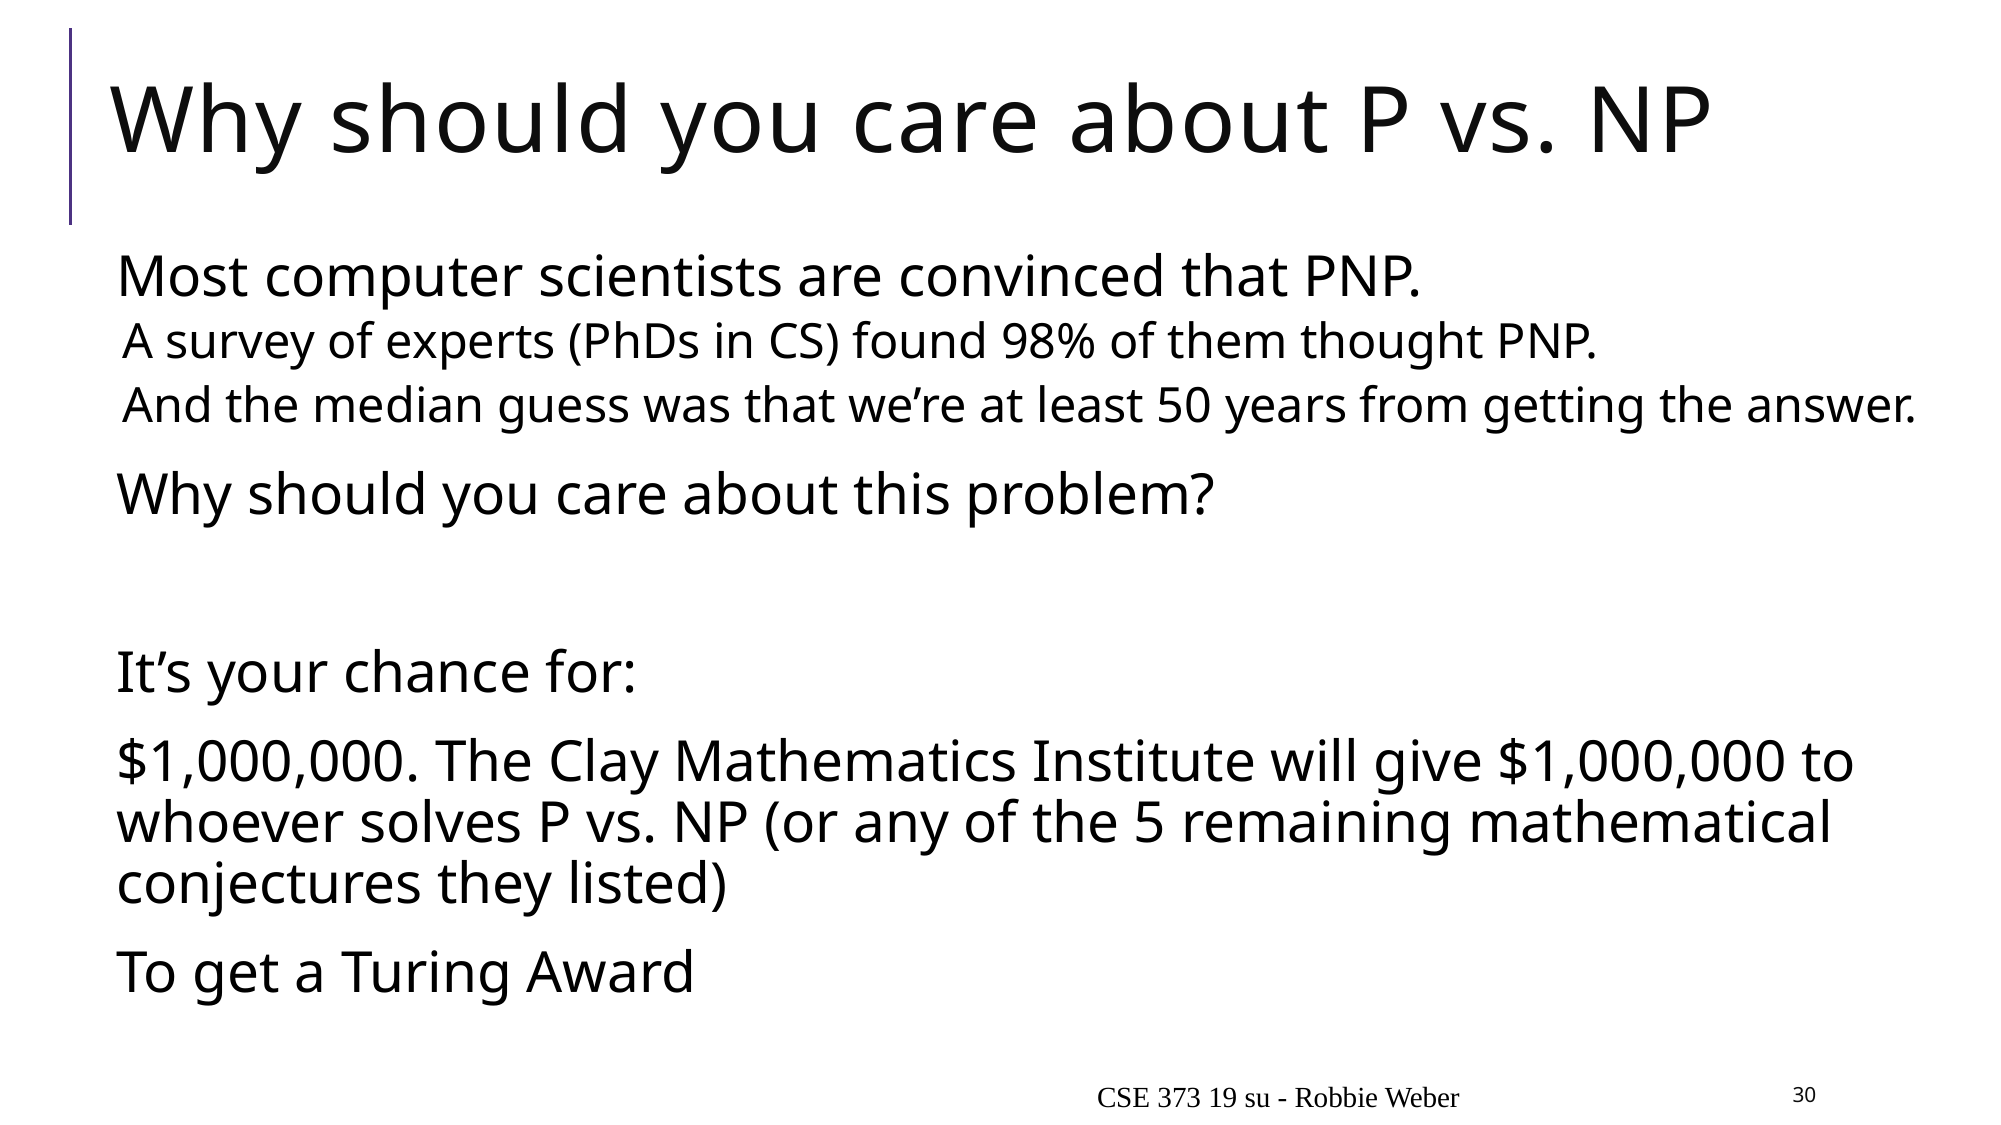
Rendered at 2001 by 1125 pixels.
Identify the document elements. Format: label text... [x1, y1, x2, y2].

footer CSE 373 19 su - Robbie Weber [794, 1073, 1763, 1119]
slide_number 30 [1777, 1073, 1938, 1119]
title Why should you care about P vs. NP [94, 43, 1930, 210]
